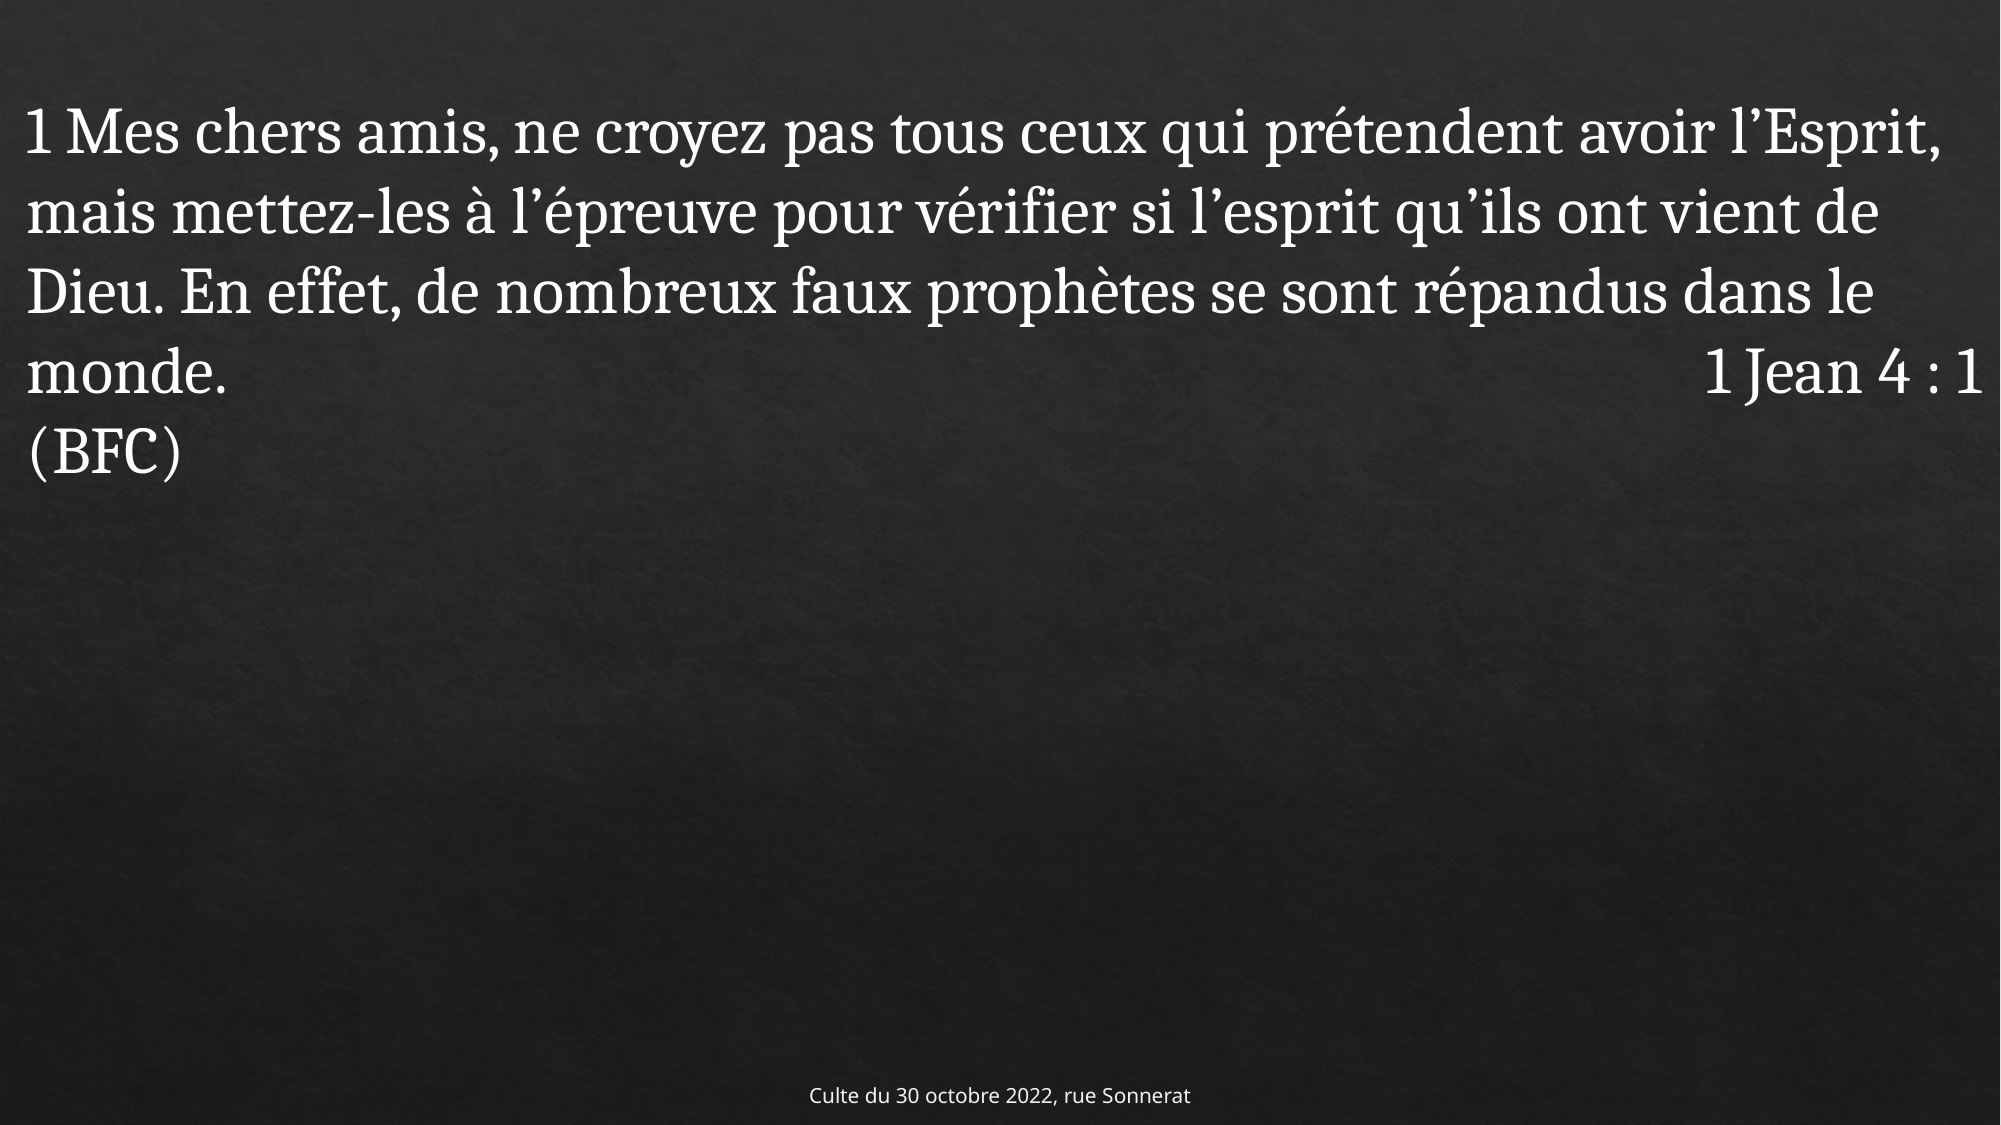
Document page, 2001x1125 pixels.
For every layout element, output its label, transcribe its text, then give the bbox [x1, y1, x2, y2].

footer Culte du 30 octobre 2022, rue Sonnerat [452, 1065, 1548, 1125]
text_box 1 Mes chers amis, ne croyez pas tous ceux qui prétendent avoir l’Esprit, mais mettez-les à l’épreuve pour vérifier si l’esprit qu’ils ont vient de Dieu. En effet, de nombreux faux prophètes se sont répandus dans le monde. 1 Jean 4 : 1 (BFC) [12, 0, 2000, 495]
